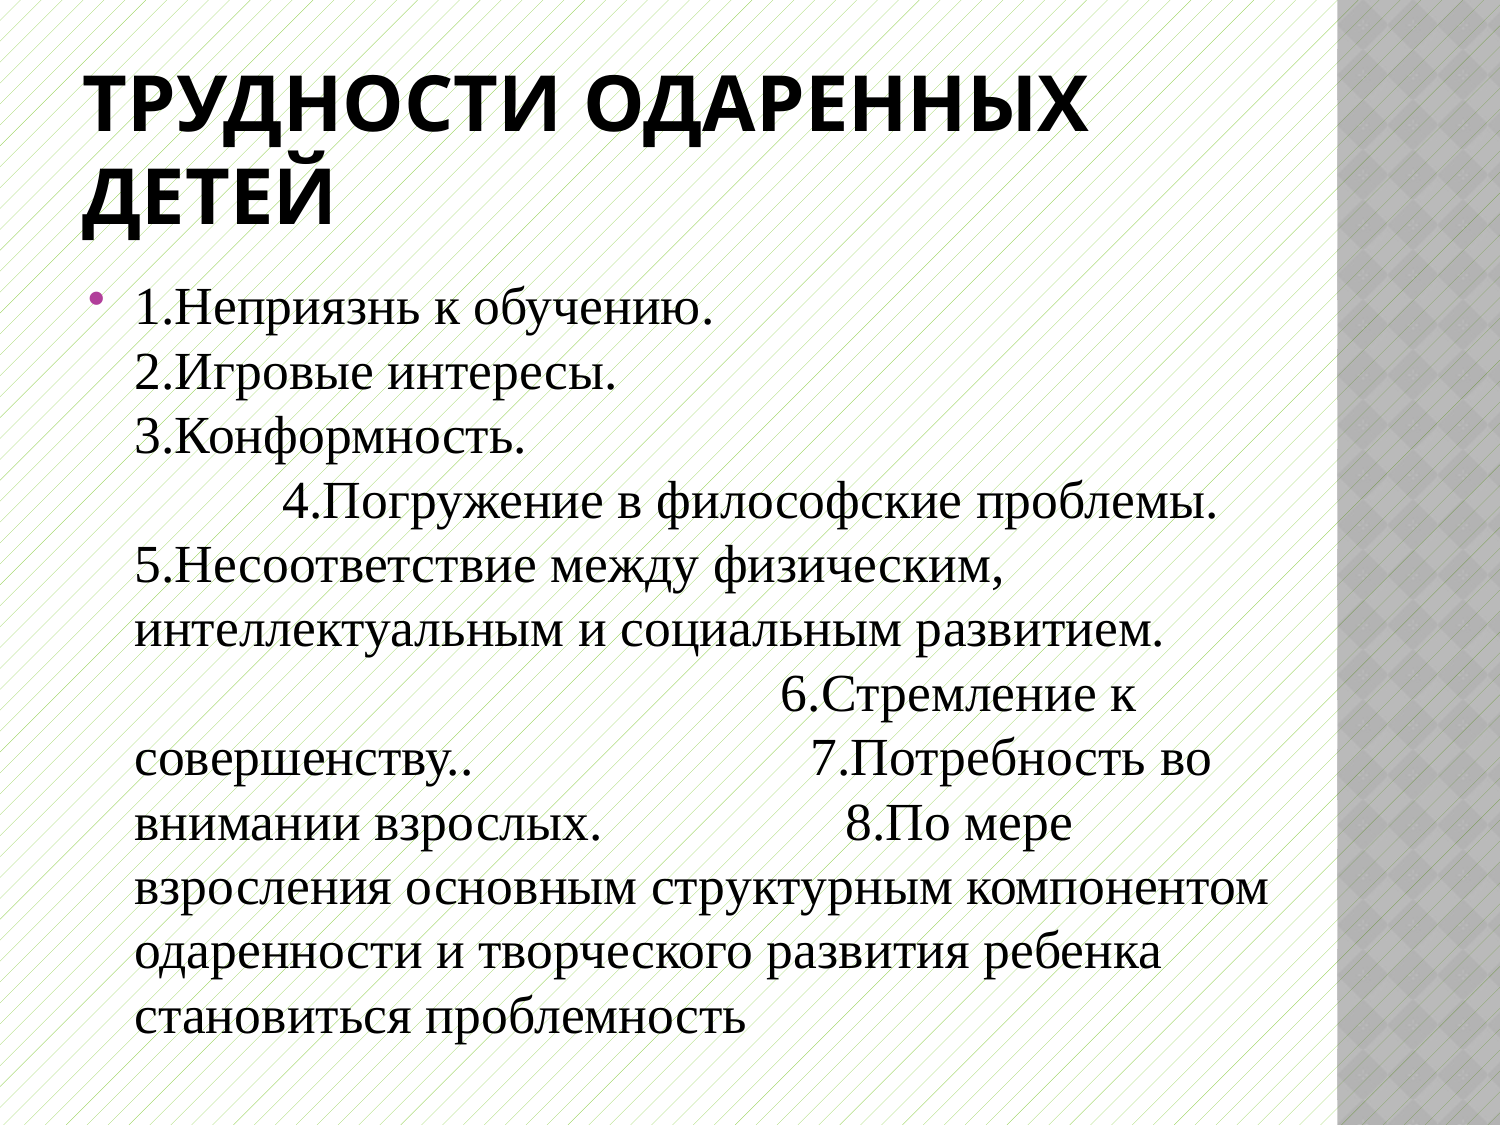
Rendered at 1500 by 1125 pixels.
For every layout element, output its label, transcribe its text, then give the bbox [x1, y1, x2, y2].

list 1.Неприязнь к обучению. 2.Игровые интересы. 3.Конформность. 4.Погружение в философские проблемы. 5.Несоответствие между физическим, интеллектуальным и социальным развитием. 6.Стремление к совершенству.. 7.Потребность во внимании взрослых. 8.По мере взросления основным структурным компонентом одаренности и творческого развития ребенка становиться проблемность [75, 264, 1317, 1059]
title Трудности одаренных детей [75, 52, 1263, 240]
